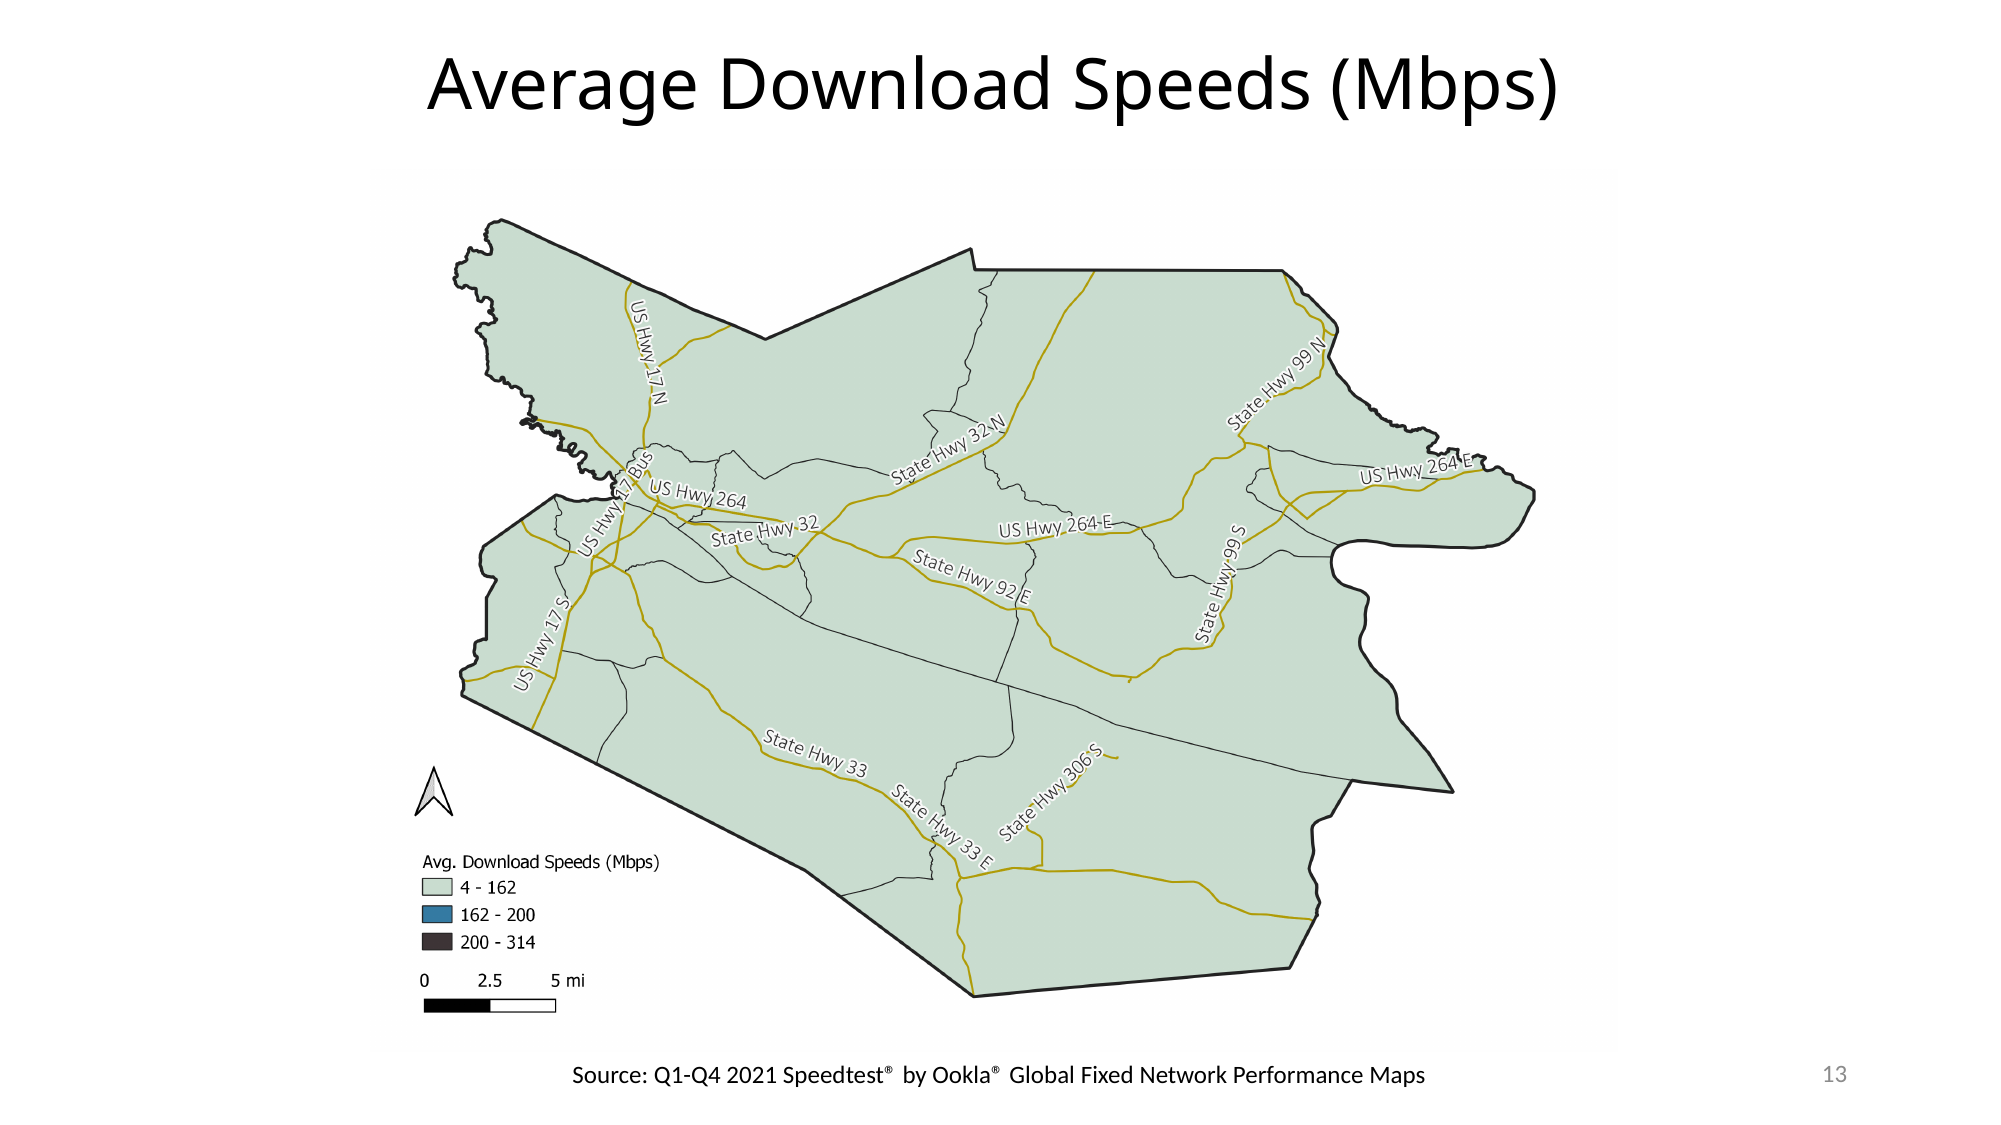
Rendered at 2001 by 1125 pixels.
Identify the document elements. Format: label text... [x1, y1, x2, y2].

text_box Source: Q1-Q4 2021 Speedtest® by Ookla® Global Fixed Network Performance Maps [557, 1052, 1443, 1096]
slide_number 13 [1412, 1042, 1863, 1103]
picture [370, 169, 1618, 1052]
title Average Download Speeds (Mbps) [24, 5, 1963, 169]
